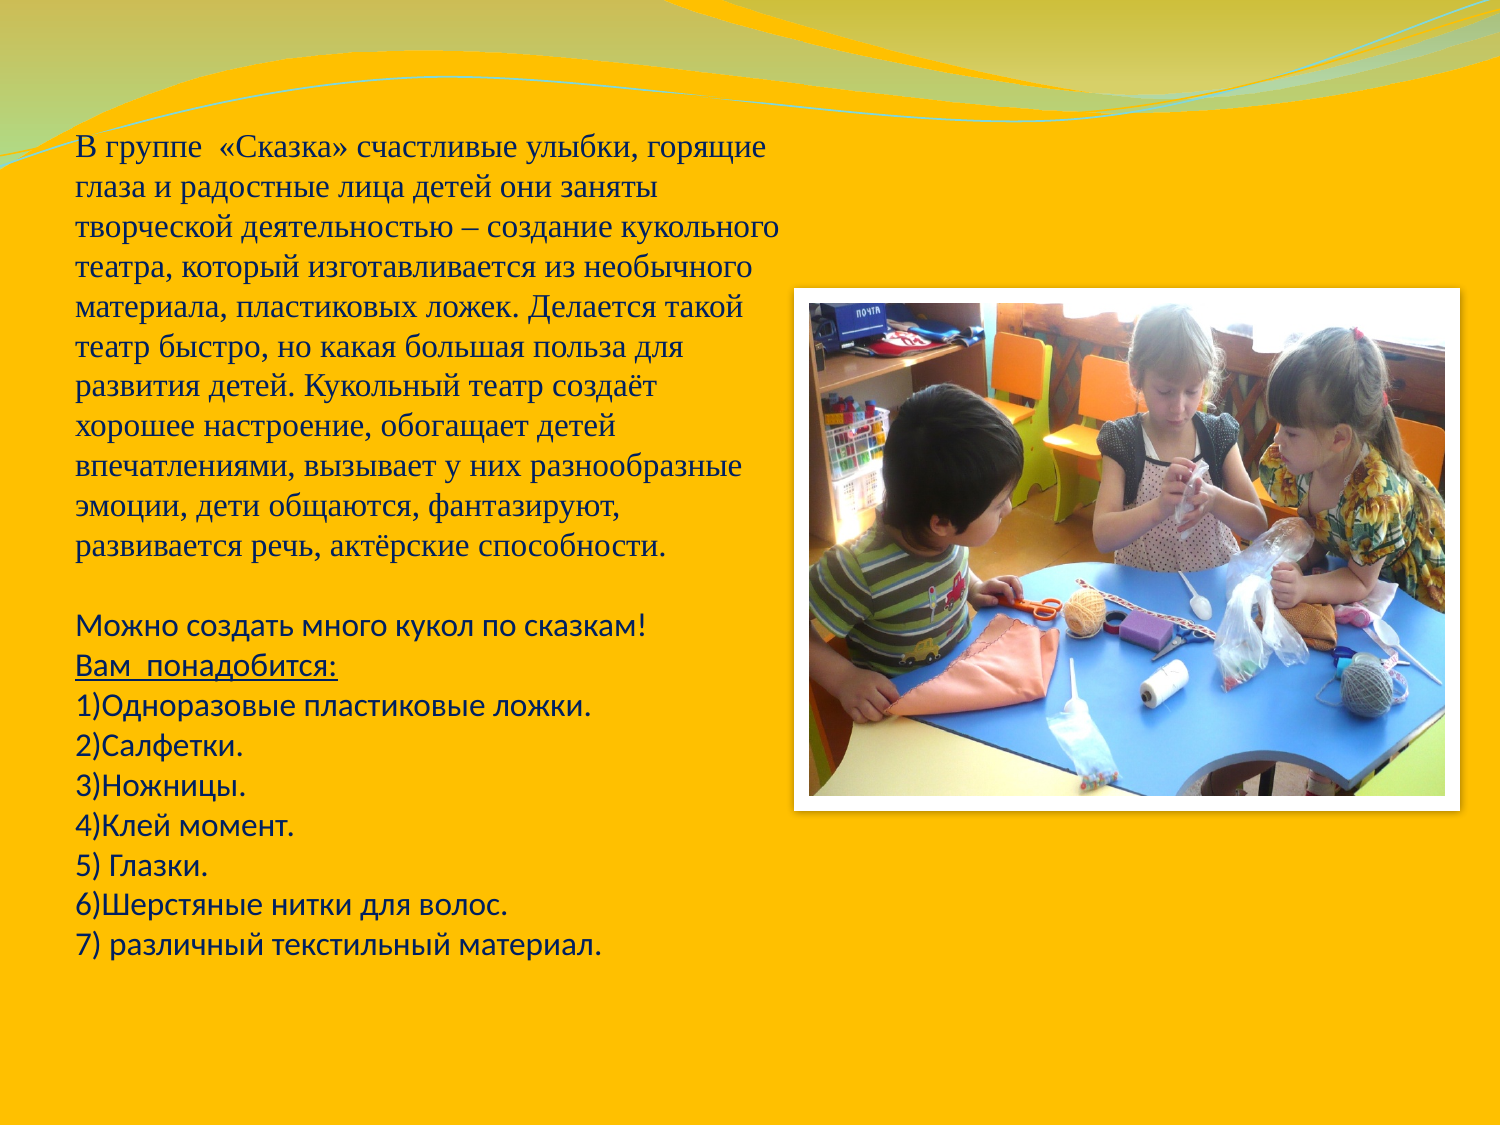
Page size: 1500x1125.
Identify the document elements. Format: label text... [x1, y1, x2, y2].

picture [808, 302, 1446, 797]
title В группе «Сказка» счастливые улыбки, горящие глаза и радостные лица детей они заняты творческой деятельностью – создание кукольного театра, который изготавливается из необычного материала, пластиковых ложек. Делается такой театр быстро, но какая большая польза для развития детей. Кукольный театр создаёт хорошее настроение, обогащает детей впечатлениями, вызывает у них разнообразные эмоции, дети общаются, фантазируют, развивается речь, актёрские способности. Можно создать много кукол по сказкам! Вам понадобится: 1)Одноразовые пластиковые ложки. 2)Салфетки. 3)Ножницы. 4)Клей момент. 5) Глазки. 6)Шерстяные нитки для волос. 7) различный текстильный материал. [75, 160, 786, 1083]
